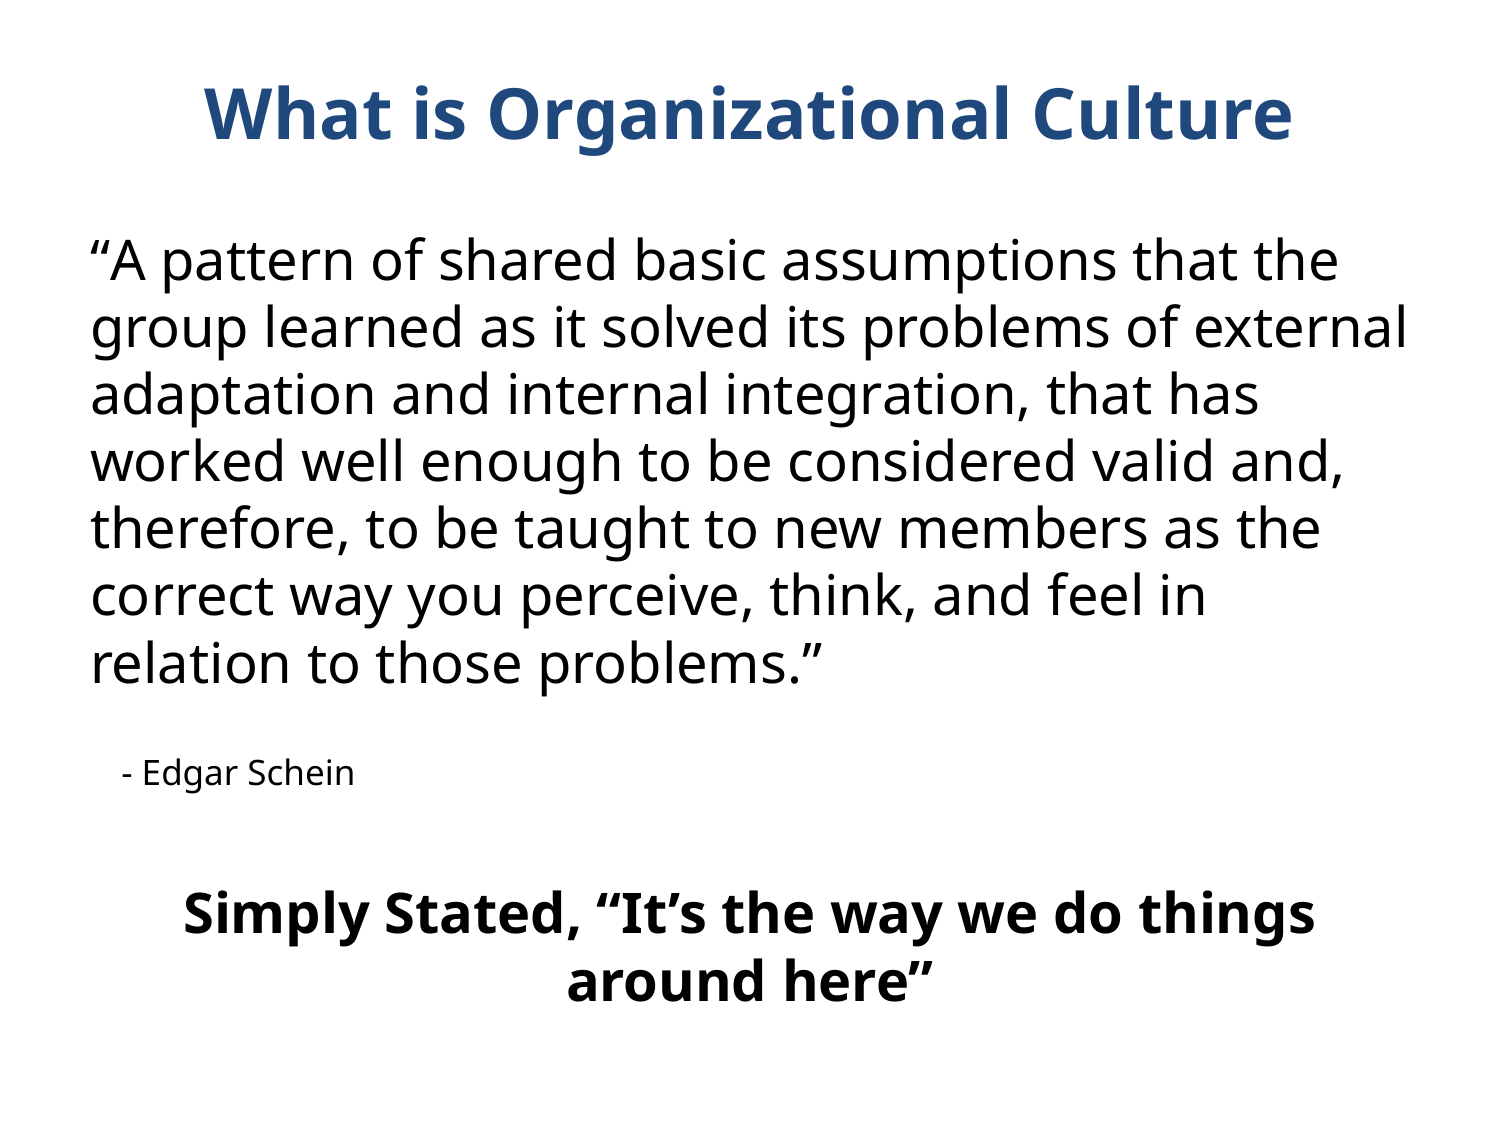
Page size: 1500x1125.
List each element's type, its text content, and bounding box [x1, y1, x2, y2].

list “A pattern of shared basic assumptions that the group learned as it solved its problems of external adaptation and internal integration, that has worked well enough to be considered valid and, therefore, to be taught to new members as the correct way you perceive, think, and feel in relation to those problems.” - Edgar Schein Simply Stated, “It’s the way we do things around here” [75, 216, 1425, 1055]
title What is Organizational Culture [75, 36, 1425, 186]
